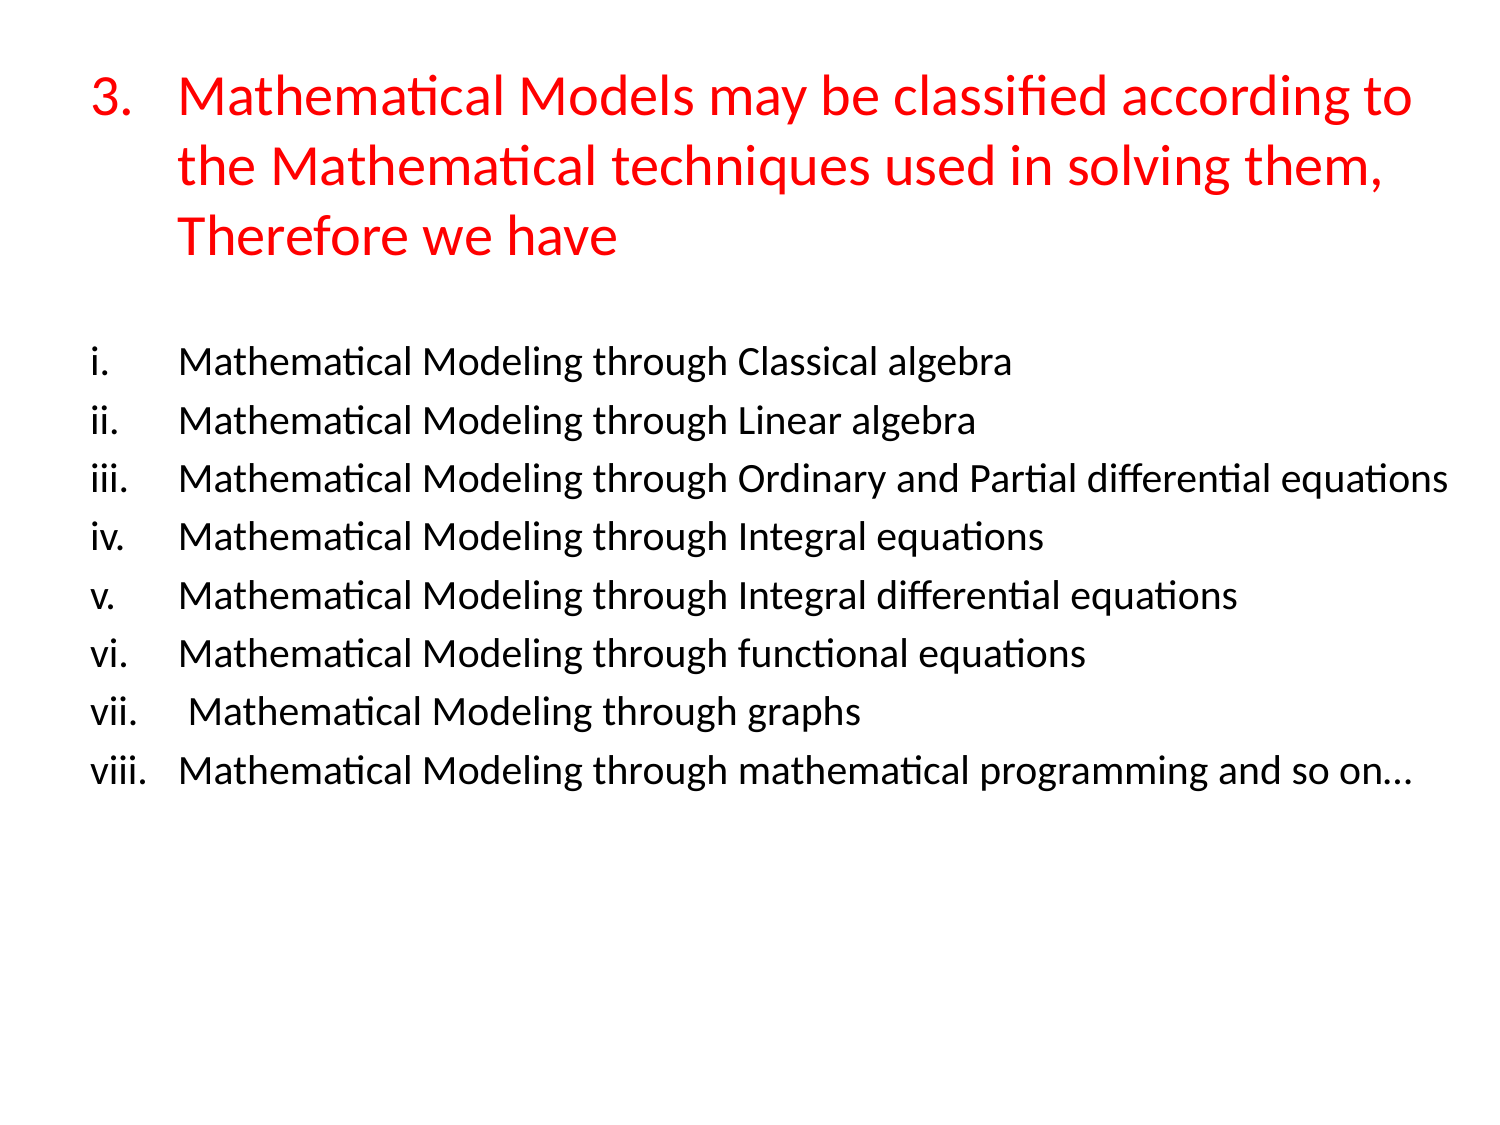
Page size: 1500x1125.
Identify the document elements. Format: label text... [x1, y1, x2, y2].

list Mathematical Models may be classified according to the Mathematical techniques used in solving them, Therefore we have Mathematical Modeling through Classical algebra Mathematical Modeling through Linear algebra Mathematical Modeling through Ordinary and Partial differential equations Mathematical Modeling through Integral equations Mathematical Modeling through Integral differential equations Mathematical Modeling through functional equations Mathematical Modeling through graphs Mathematical Modeling through mathematical programming and so on… [75, 50, 1475, 1050]
title [0, 45, 1350, 233]
